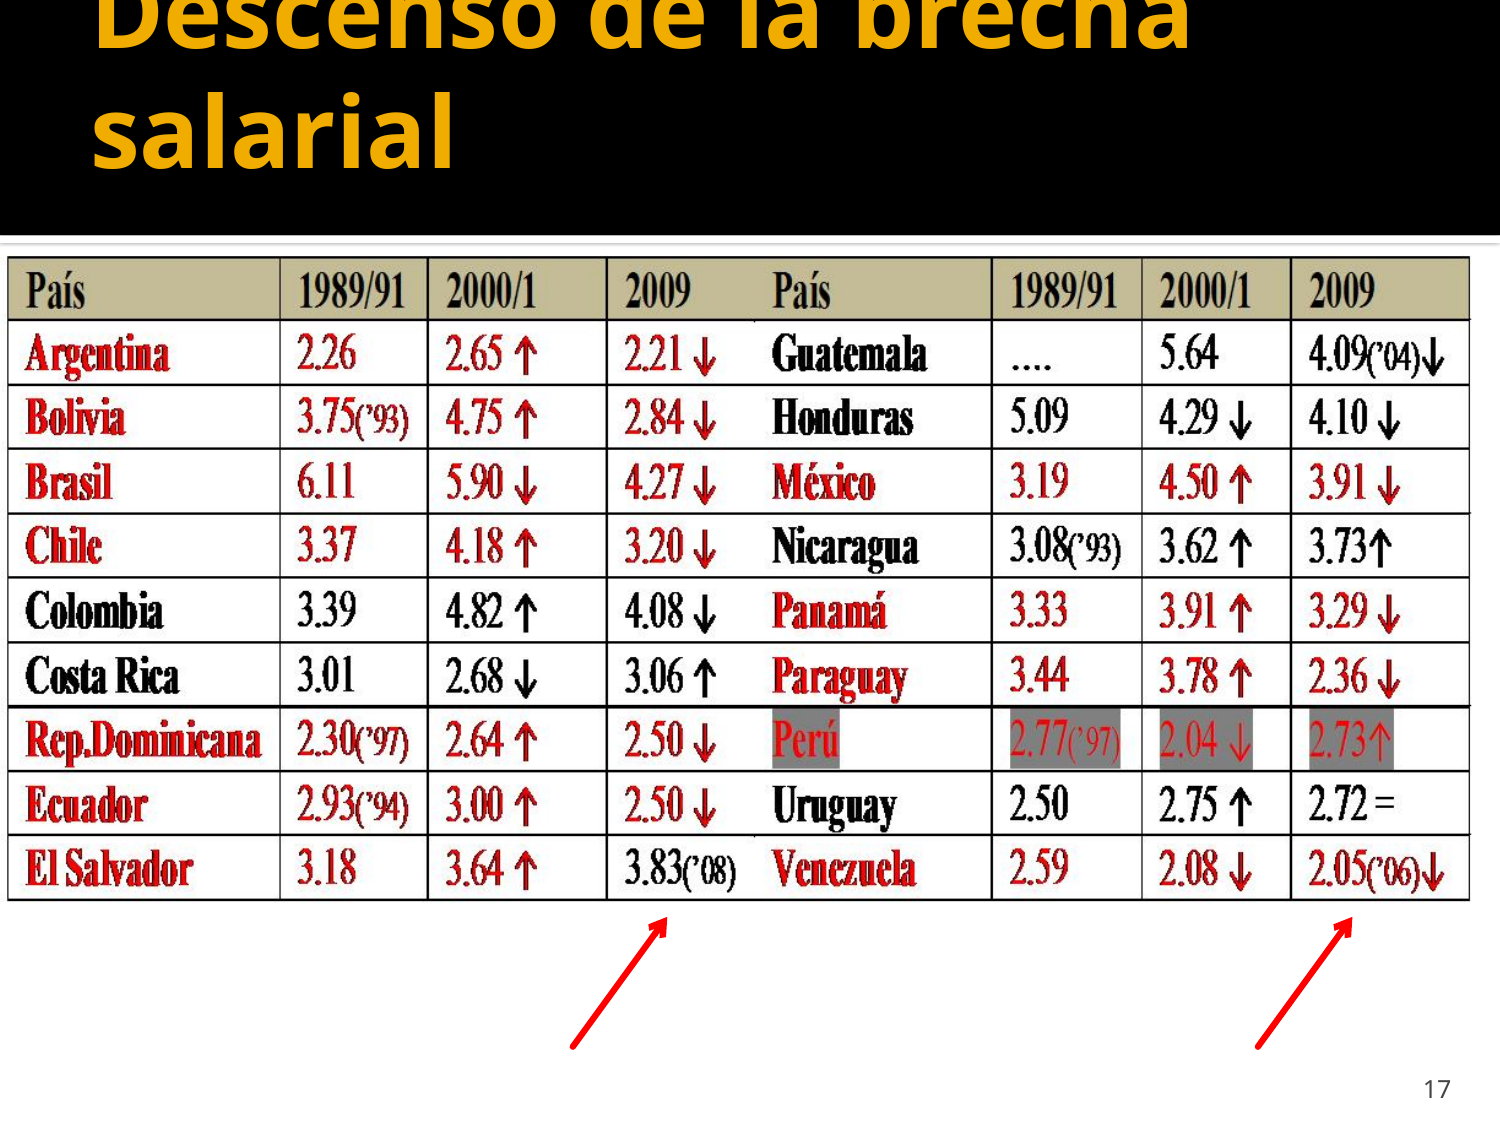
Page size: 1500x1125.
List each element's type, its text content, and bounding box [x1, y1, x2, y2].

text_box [555, 934, 685, 1030]
slide_number 17 [1345, 1062, 1467, 1108]
title Descenso de la brecha salarial [75, 25, 1425, 231]
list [0, 255, 1500, 976]
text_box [1240, 934, 1371, 1030]
